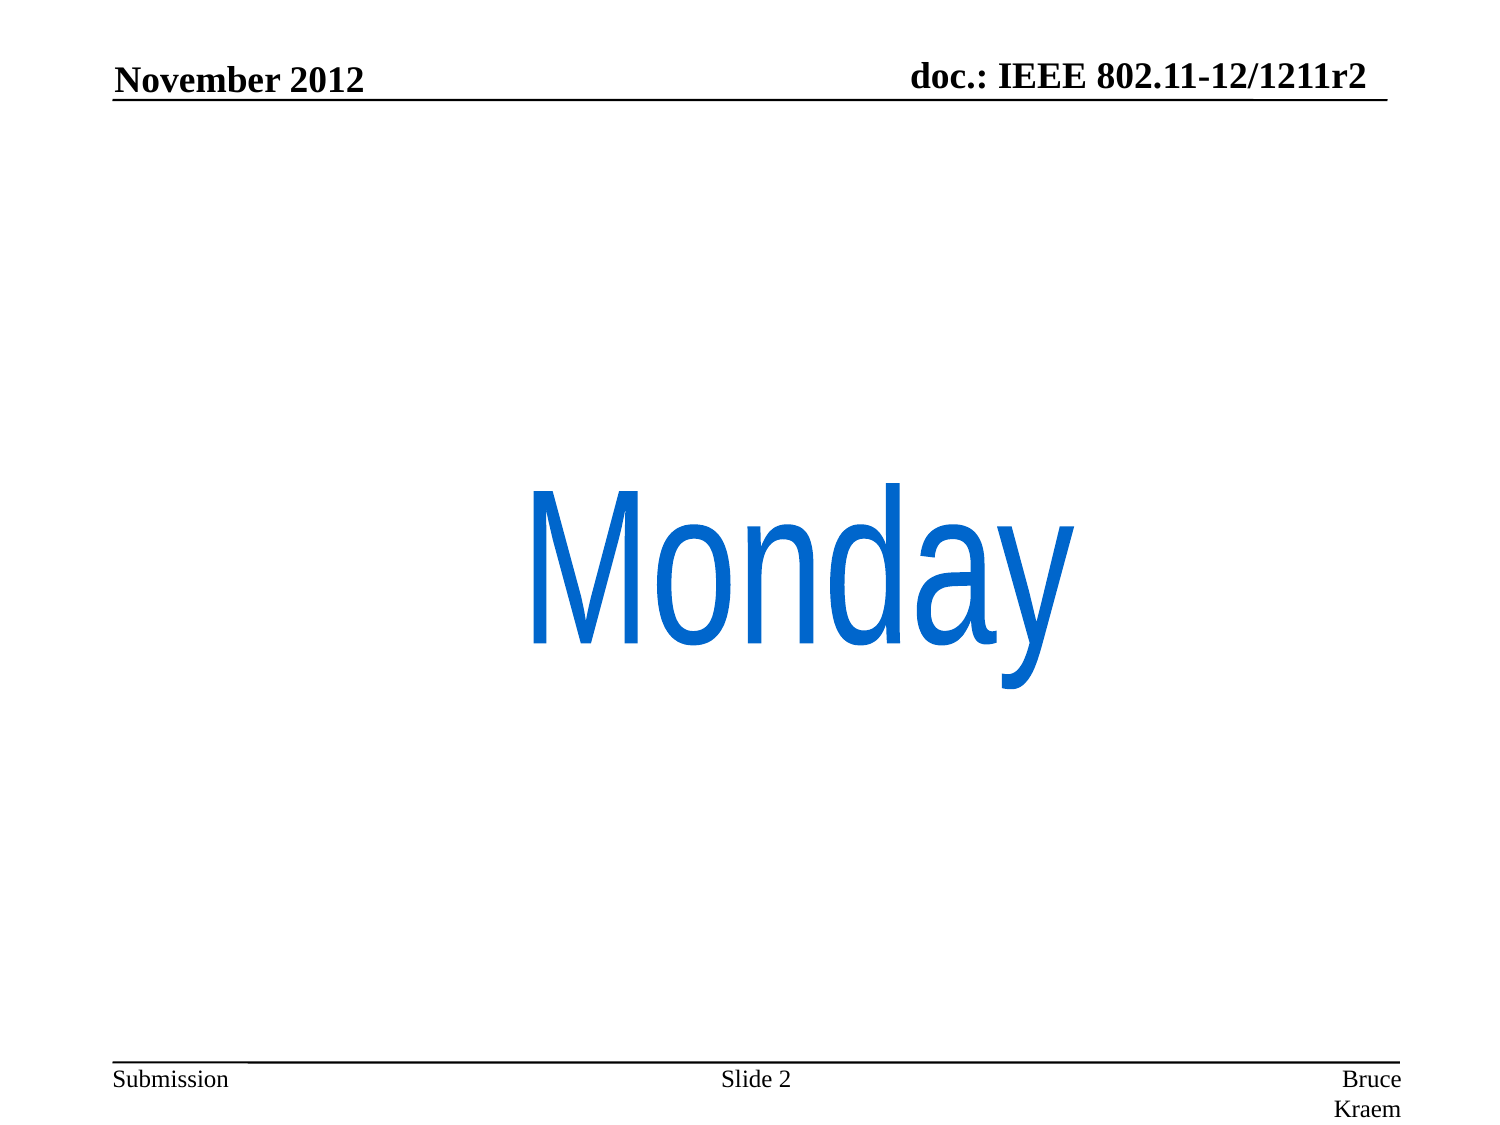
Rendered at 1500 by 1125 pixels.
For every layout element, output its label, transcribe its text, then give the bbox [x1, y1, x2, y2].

slide_number Slide 2 [712, 1062, 800, 1093]
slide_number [114, 54, 366, 100]
footer Bruce Kraemer, Marvell [1325, 1062, 1402, 1093]
